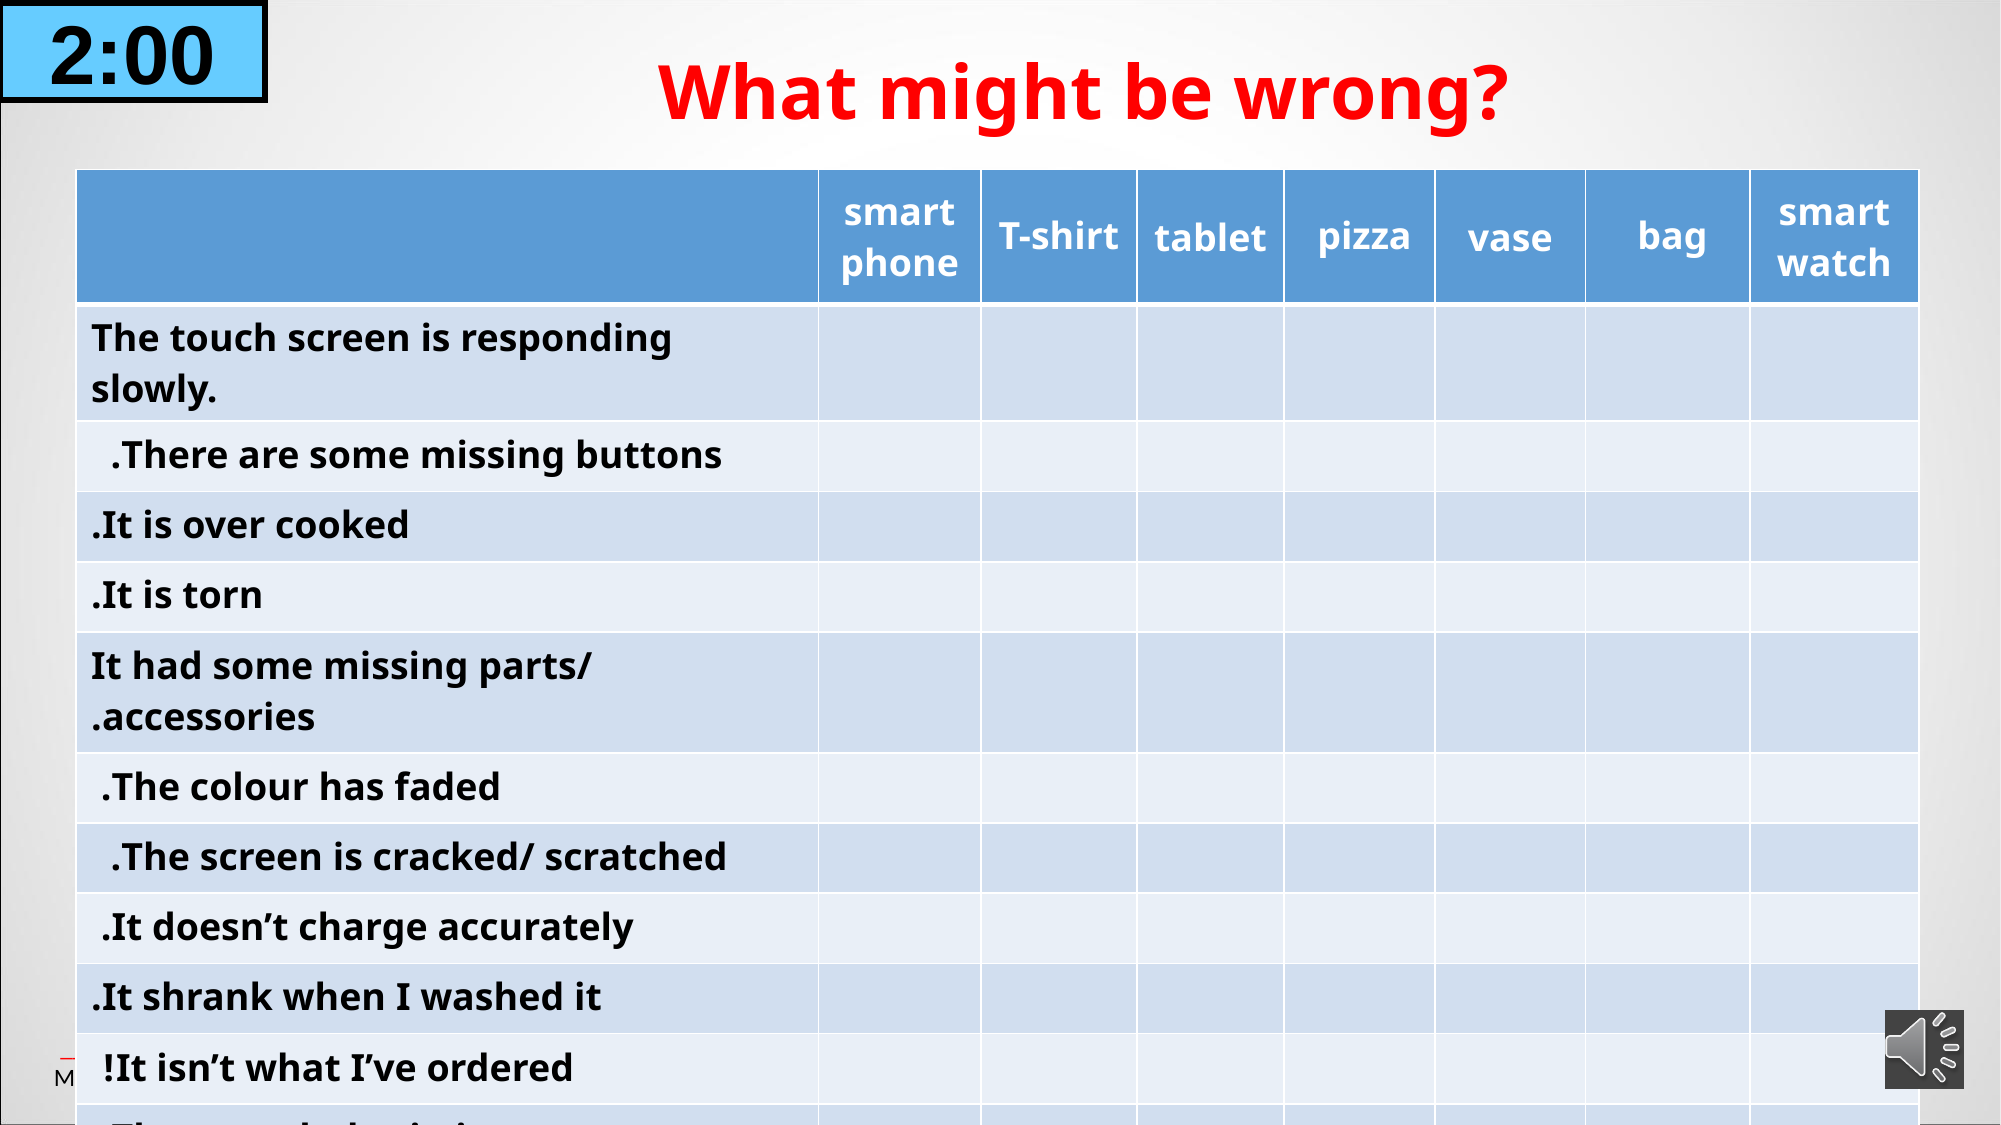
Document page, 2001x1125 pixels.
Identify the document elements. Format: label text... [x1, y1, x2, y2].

table_cell [1751, 964, 1918, 1033]
table_cell It had some missing parts/ accessories. [77, 633, 818, 752]
table_cell [1138, 1034, 1283, 1103]
table_cell [1751, 422, 1918, 491]
table_cell [1285, 422, 1434, 491]
table_cell [1285, 964, 1434, 1033]
table_cell [1285, 1105, 1434, 1125]
table_cell [1138, 307, 1283, 420]
table_cell [1586, 1105, 1749, 1125]
table_cell The screen is cracked/ scratched. [77, 824, 818, 892]
table_cell [1751, 492, 1918, 561]
table_cell [1436, 492, 1585, 561]
table_cell [1586, 1034, 1749, 1103]
table_cell [1285, 563, 1434, 631]
table_cell [1586, 964, 1749, 1033]
table_header tablet [1138, 170, 1283, 302]
table_cell [819, 824, 980, 892]
table_cell [982, 754, 1136, 822]
table_cell [819, 754, 980, 822]
table_cell [1138, 492, 1283, 561]
table_cell [1751, 894, 1918, 963]
table_cell There are some missing buttons. [77, 422, 818, 491]
table_cell [1751, 824, 1918, 892]
table_cell [1586, 307, 1749, 420]
table_cell [819, 307, 980, 420]
table_cell [1138, 422, 1283, 491]
table_cell There are holes in it. [77, 1105, 818, 1125]
table_cell [1285, 307, 1434, 420]
table_cell [1285, 754, 1434, 822]
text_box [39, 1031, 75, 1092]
table_cell [1586, 492, 1749, 561]
table_cell [819, 633, 980, 752]
table_cell [819, 964, 980, 1033]
table_cell It isn’t what I’ve ordered! [77, 1034, 818, 1103]
table_cell [1751, 563, 1918, 631]
table_cell [819, 1034, 980, 1103]
table_cell [1586, 824, 1749, 892]
table_cell [1436, 563, 1585, 631]
table_cell [1138, 894, 1283, 963]
table_cell [1586, 422, 1749, 491]
table_cell [1138, 964, 1283, 1033]
table_cell It doesn’t charge accurately. [77, 894, 818, 963]
table_cell [982, 1034, 1136, 1103]
table_cell [1436, 422, 1585, 491]
table_cell [1436, 894, 1585, 963]
table_cell The touch screen is responding slowly. [77, 307, 818, 420]
table_cell [1436, 1105, 1585, 1125]
table_cell [819, 1105, 980, 1125]
table_cell [1138, 824, 1283, 892]
table_cell [819, 492, 980, 561]
table_cell [1436, 633, 1585, 752]
text_box What might be wrong? [492, 36, 1675, 142]
table_cell [1436, 754, 1585, 822]
table_cell It is torn. [77, 563, 818, 631]
table_cell [982, 894, 1136, 963]
table_cell [1285, 633, 1434, 752]
table_cell [819, 894, 980, 963]
table_cell [819, 422, 980, 491]
table_cell The colour has faded. [77, 754, 818, 822]
table_cell [1751, 307, 1918, 420]
table_cell [1586, 633, 1749, 752]
table_cell [982, 633, 1136, 752]
table_cell [1586, 563, 1749, 631]
table_cell [1751, 754, 1918, 822]
table_cell [982, 563, 1136, 631]
picture [0, 0, 2001, 1125]
table_cell It is over cooked. [77, 492, 818, 561]
table_cell [1436, 964, 1585, 1033]
table_cell [1285, 824, 1434, 892]
table_cell [1285, 1034, 1434, 1103]
table_cell [982, 824, 1136, 892]
table_cell [982, 964, 1136, 1033]
table_cell [1285, 894, 1434, 963]
table_cell [1751, 1034, 1918, 1103]
table_cell It shrank when I washed it. [77, 964, 818, 1033]
table_cell [982, 422, 1136, 491]
table_cell [1436, 1034, 1585, 1103]
table_cell [1586, 754, 1749, 822]
table_header smart watch [1751, 170, 1918, 302]
table_cell [982, 1105, 1136, 1125]
table_header [77, 170, 818, 302]
table_cell [1586, 894, 1749, 963]
table_cell [1138, 633, 1283, 752]
table_cell [1436, 824, 1585, 892]
table_header smart phone [819, 170, 980, 302]
table_cell [1751, 633, 1918, 752]
table_header bag [1586, 170, 1749, 302]
table_header T-shirt [982, 170, 1136, 302]
table_cell [982, 307, 1136, 420]
table_cell [1751, 1105, 1918, 1125]
table_cell [1285, 492, 1434, 561]
text_box 2:00 [0, 2, 266, 100]
table_cell [1138, 563, 1283, 631]
table_header vase [1436, 170, 1585, 302]
table_cell [1138, 754, 1283, 822]
table_header pizza [1285, 170, 1434, 302]
table_cell [1138, 1105, 1283, 1125]
table_cell [819, 563, 980, 631]
table_cell [982, 492, 1136, 561]
table_cell [1436, 307, 1585, 420]
